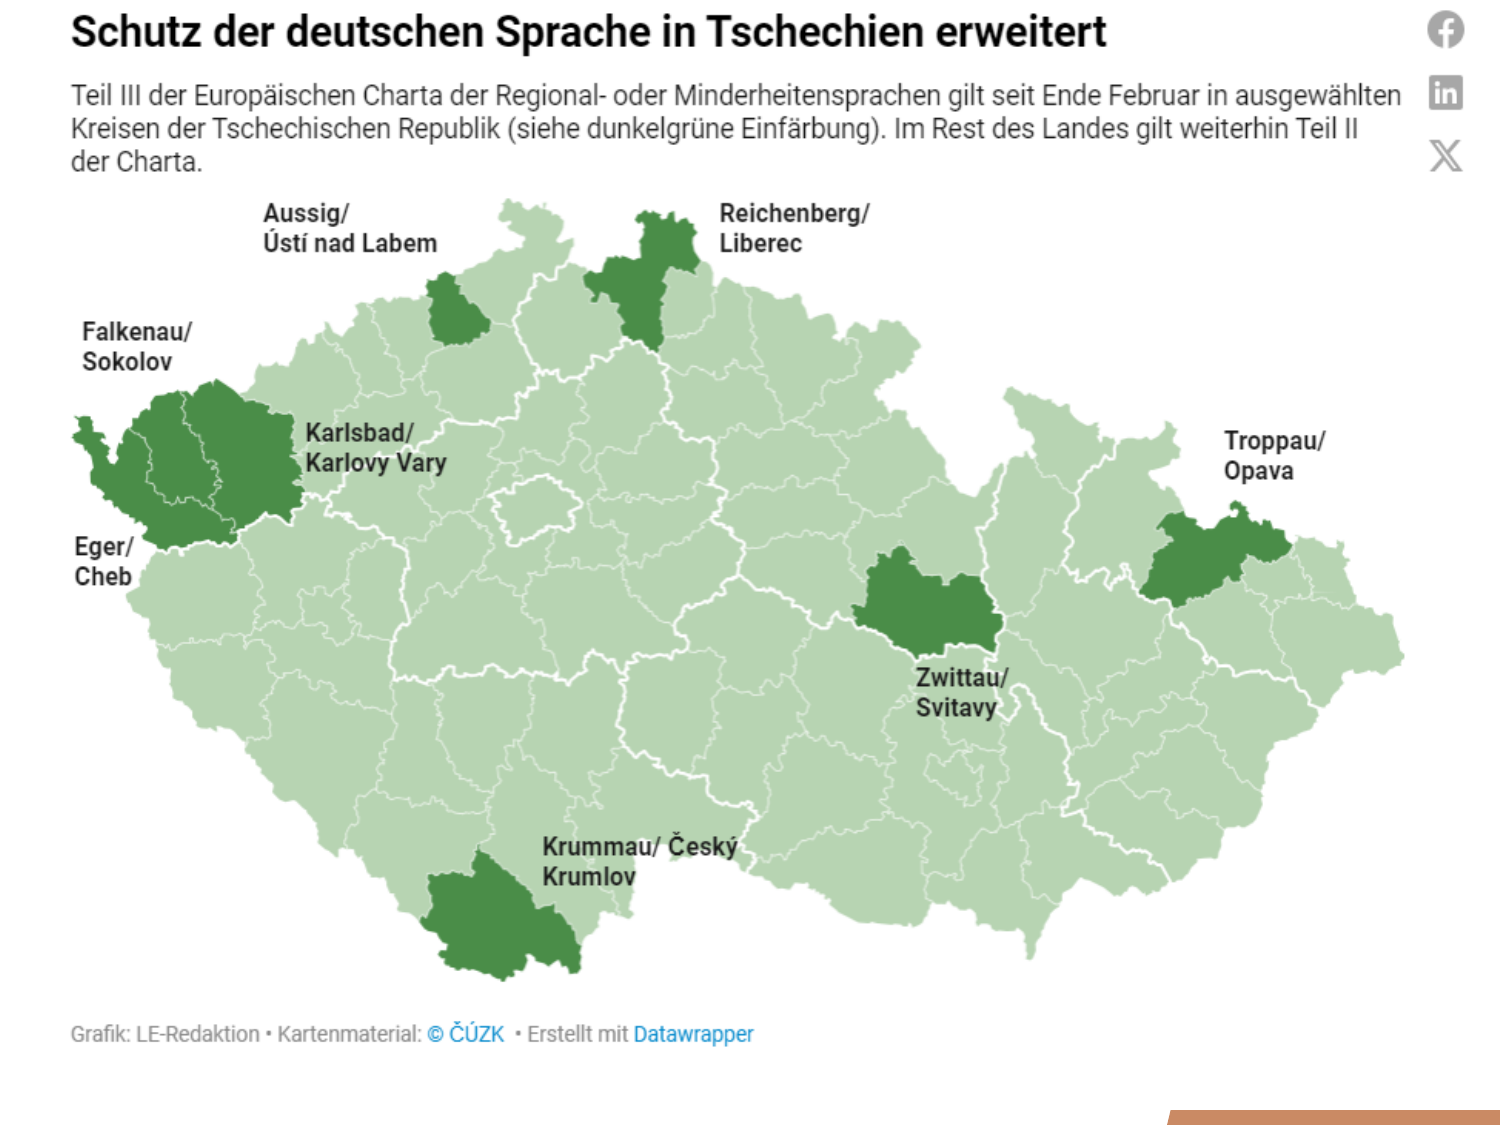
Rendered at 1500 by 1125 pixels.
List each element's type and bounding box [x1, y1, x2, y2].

list [0, 0, 1500, 1110]
